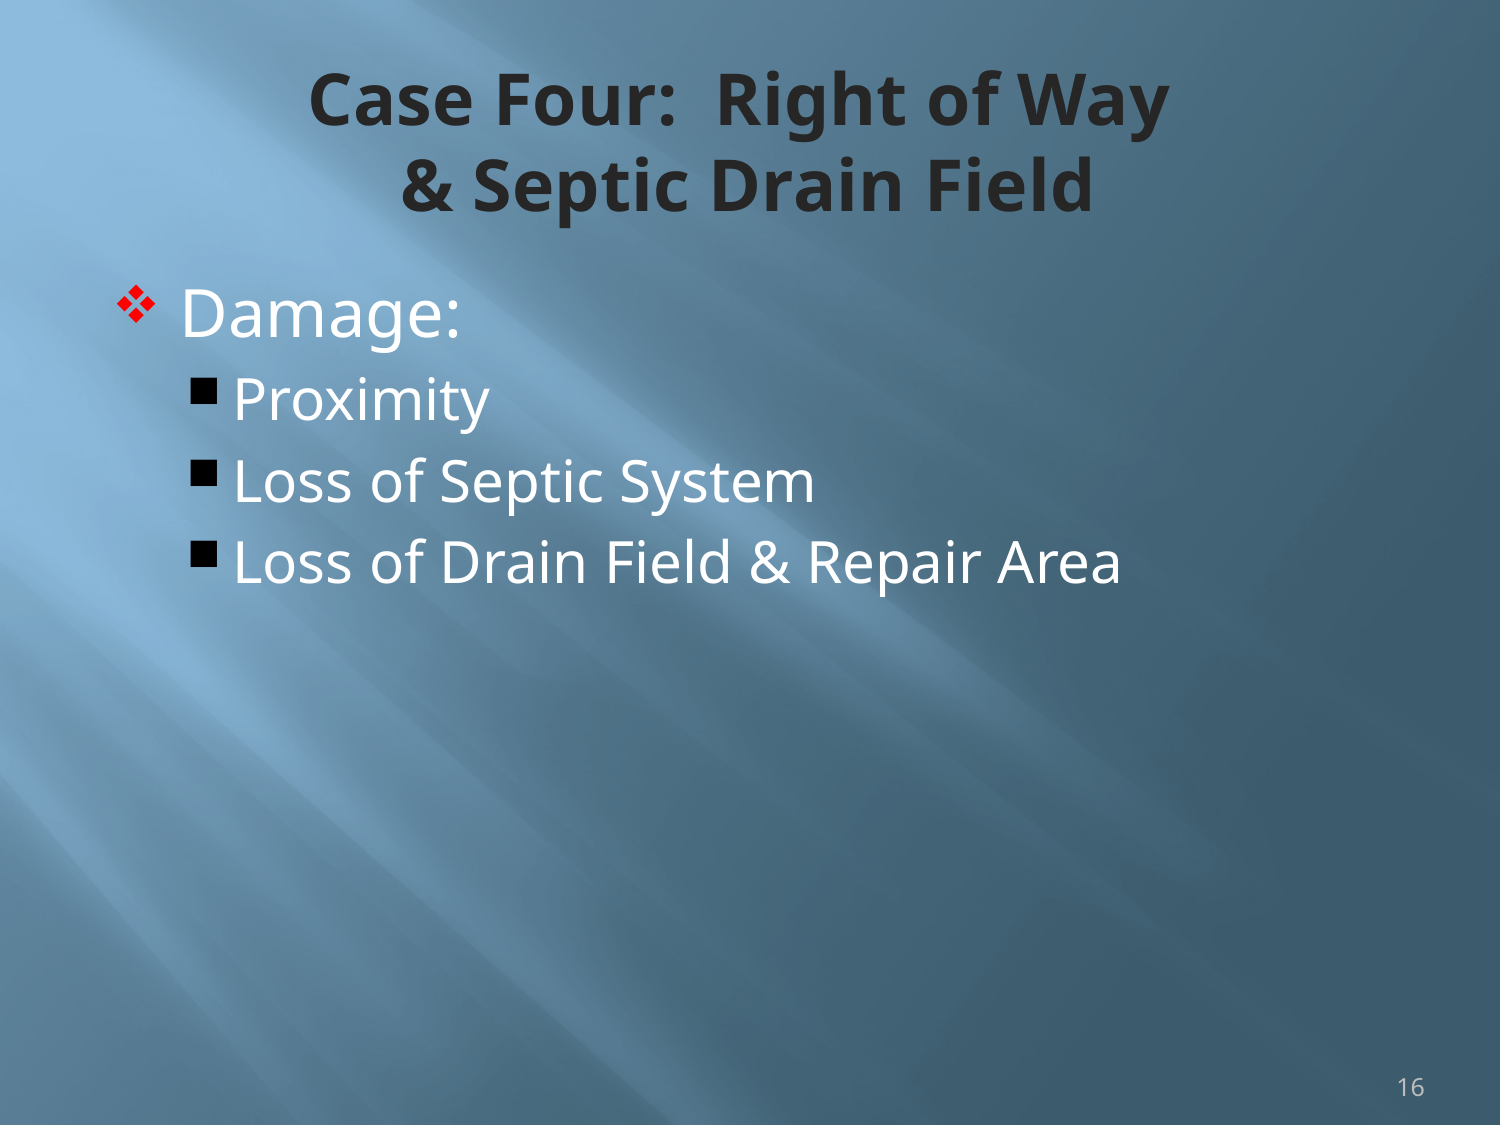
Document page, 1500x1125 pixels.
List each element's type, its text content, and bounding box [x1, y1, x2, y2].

slide_number 16 [1299, 1052, 1425, 1113]
list Damage: Proximity Loss of Septic System Loss of Drain Field & Repair Area [75, 263, 1425, 998]
title Case Four: Right of Way & Septic Drain Field [73, 45, 1424, 234]
